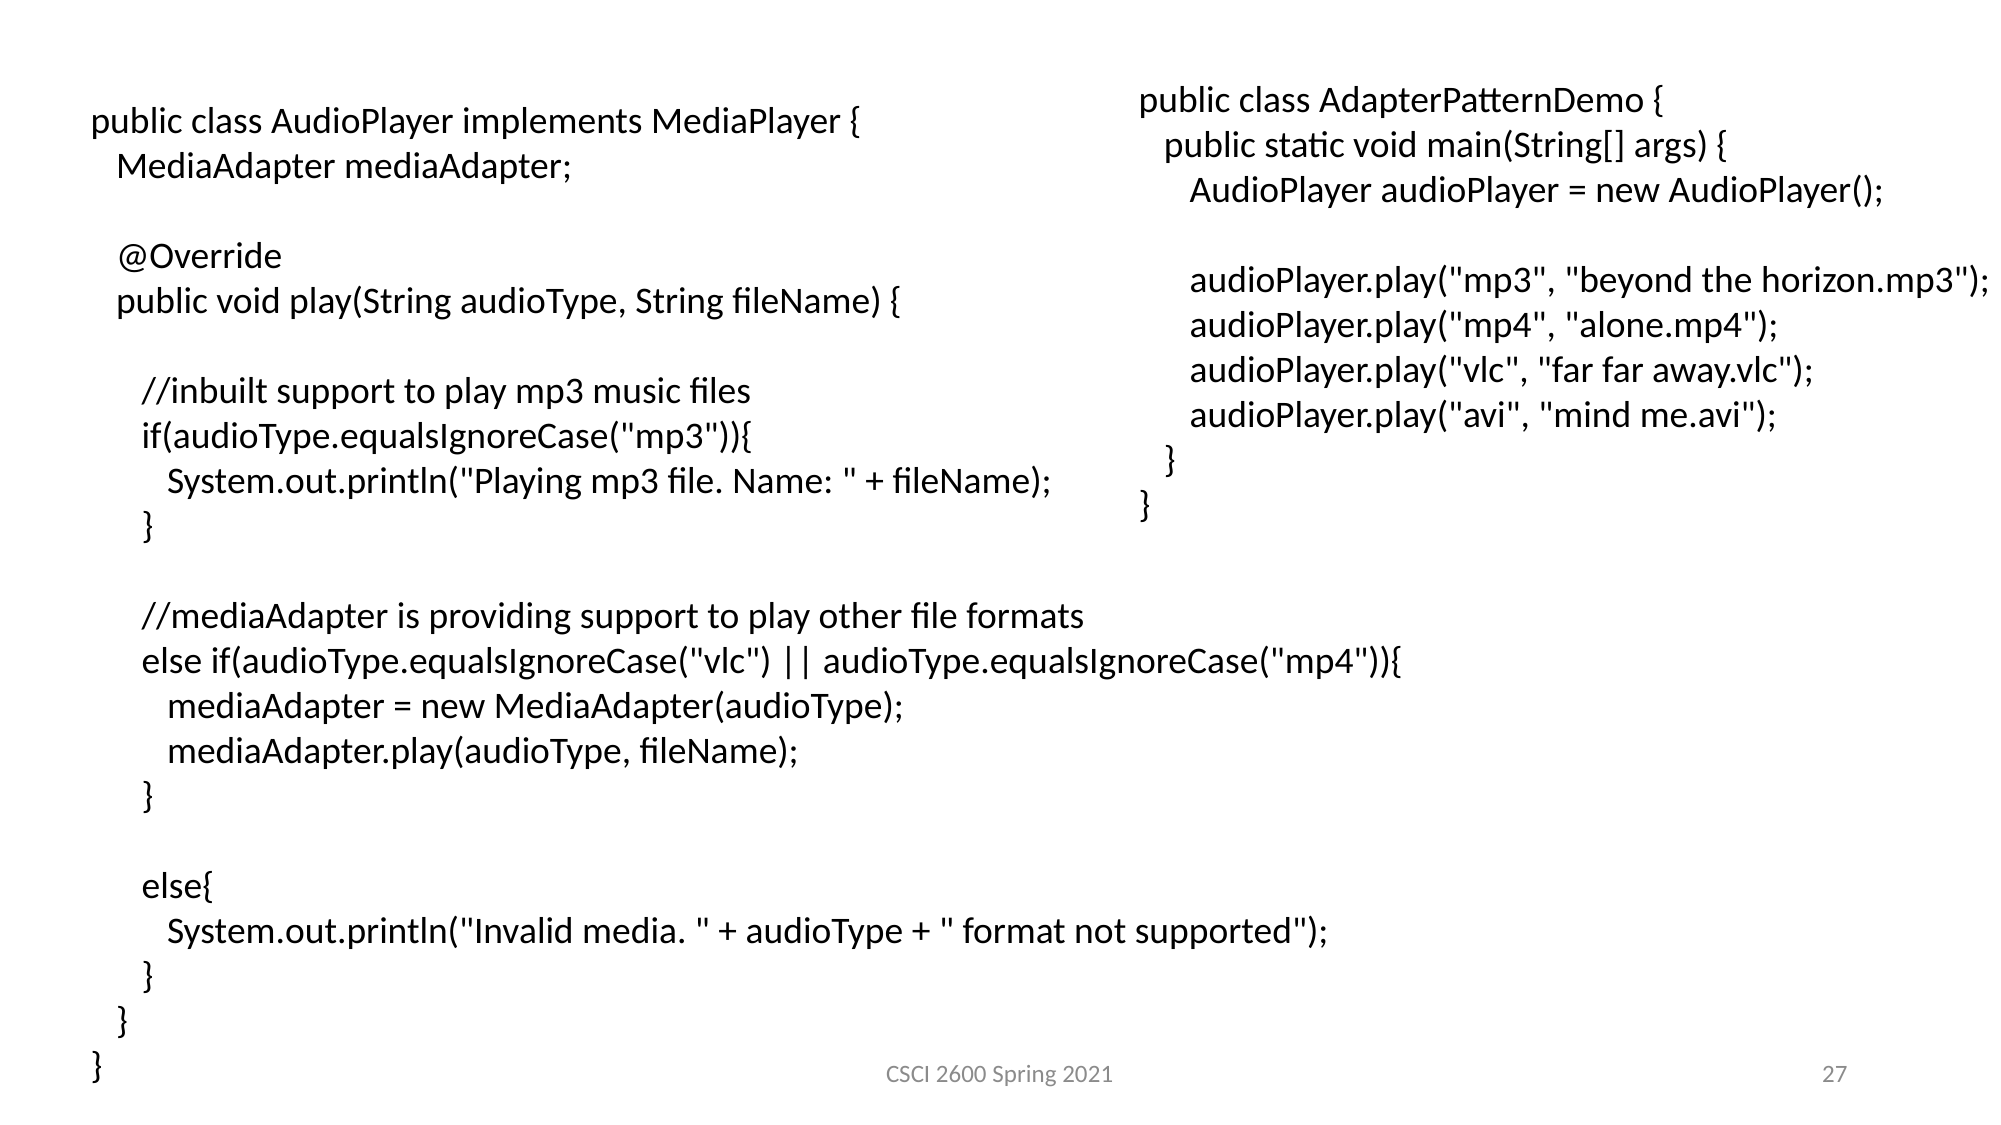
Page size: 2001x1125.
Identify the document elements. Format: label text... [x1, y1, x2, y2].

text_box public class AdapterPatternDemo { public static void main(String[] args) { AudioPlayer audioPlayer = new AudioPlayer(); audioPlayer.play("mp3", "beyond the horizon.mp3"); audioPlayer.play("mp4", "alone.mp4"); audioPlayer.play("vlc", "far far away.vlc"); audioPlayer.play("avi", "mind me.avi"); } } [1123, 68, 2000, 533]
text_box 27 [1412, 1042, 1863, 1103]
text_box CSCI 2600 Spring 2021 [662, 1042, 1338, 1103]
text_box public class AudioPlayer implements MediaPlayer { MediaAdapter mediaAdapter; @Override public void play(String audioType, String fileName) { //inbuilt support to play mp3 music files if(audioType.equalsIgnoreCase("mp3")){ System.out.println("Playing mp3 file. Name: " + fileName); } //mediaAdapter is providing support to play other file formats else if(audioType.equalsIgnoreCase("vlc") || audioType.equalsIgnoreCase("mp4")){ mediaAdapter = new MediaAdapter(audioType); mediaAdapter.play(audioType, fileName); } else{ System.out.println("Invalid media. " + audioType + " format not supported"); } } } [75, 88, 1419, 1093]
